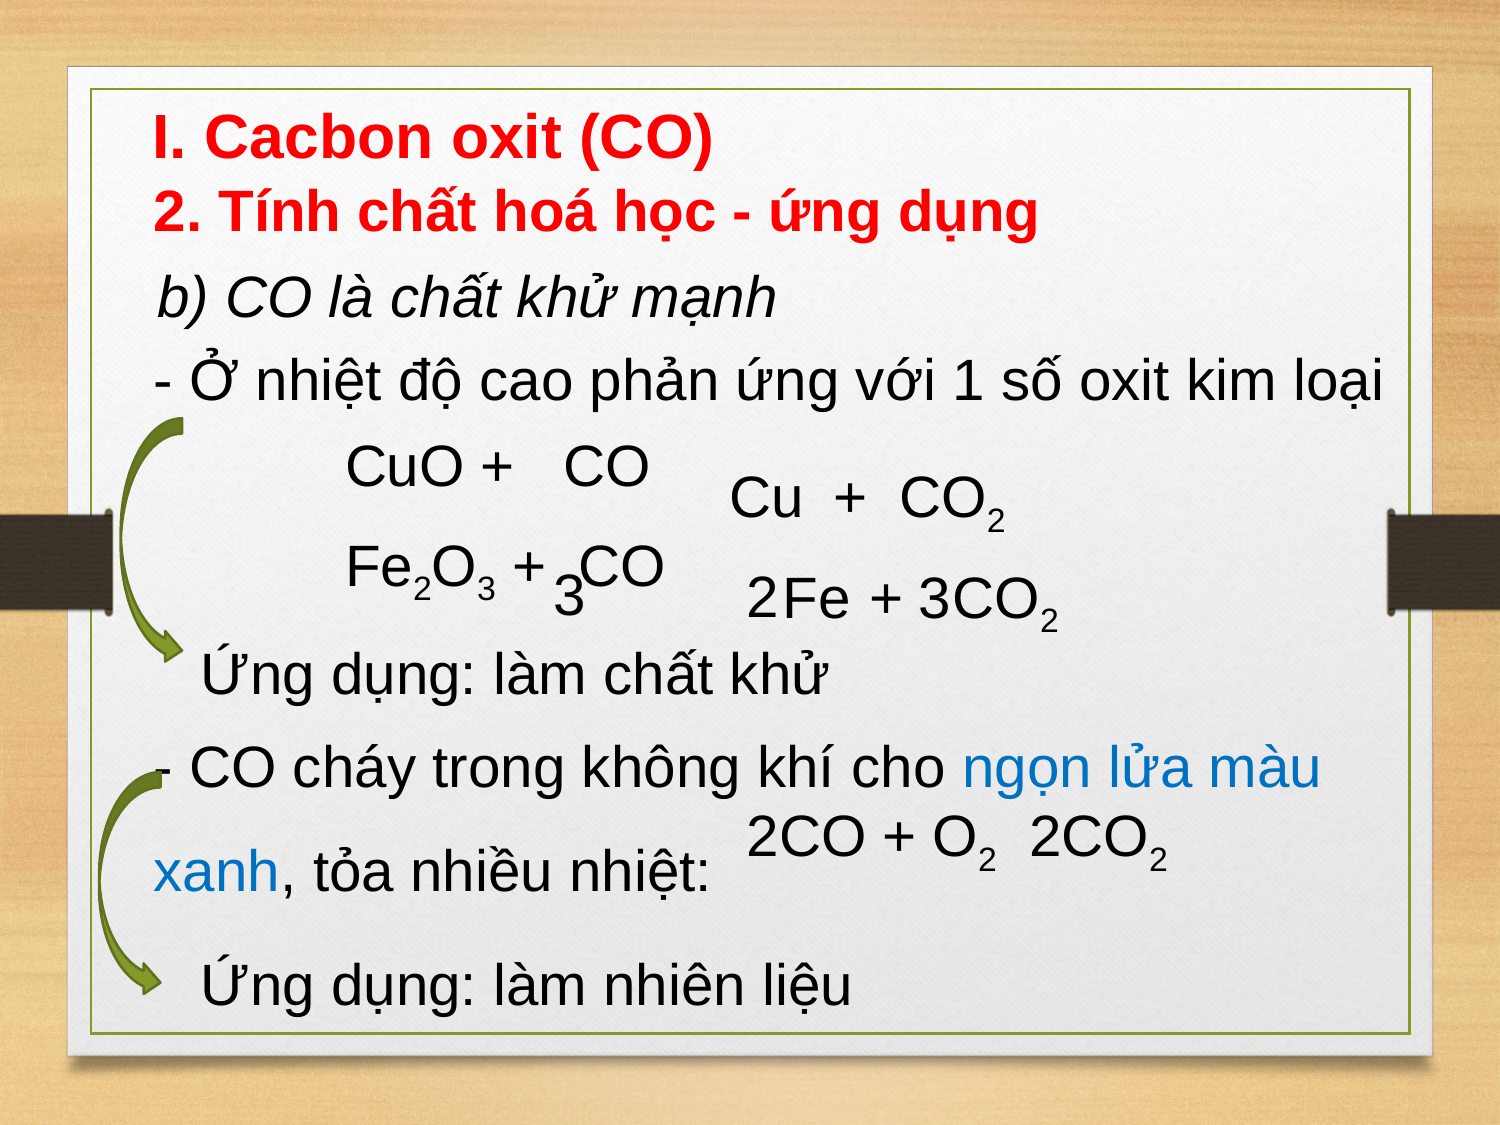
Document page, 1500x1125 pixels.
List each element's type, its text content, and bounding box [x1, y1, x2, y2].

text_box b) CO là chất khử mạnh [142, 251, 794, 335]
text_box 3 [904, 553, 977, 638]
picture [0, 0, 1500, 1125]
text_box Fe + CO2 [805, 552, 1134, 647]
text_box - CO cháy trong không khí cho ngọn lửa màu xanh, tỏa nhiều nhiệt: [139, 686, 1340, 911]
text_box Ứng dụng: làm chất khử [185, 629, 847, 714]
text_box 3 [538, 549, 601, 629]
text_box 2 [731, 552, 805, 629]
text_box 2. Tính chất hoá học - ứng dụng [139, 165, 1112, 251]
text_box Cu + CO2 [715, 451, 1057, 547]
text_box [97, 770, 162, 996]
text_box [119, 416, 184, 663]
text_box - Ở nhiệt độ cao phản ứng với 1 số oxit kim loại [139, 335, 1413, 420]
text_box I. Cacbon oxit (CO) [138, 88, 750, 178]
text_box Ứng dụng: làm nhiên liệu [185, 939, 870, 1025]
